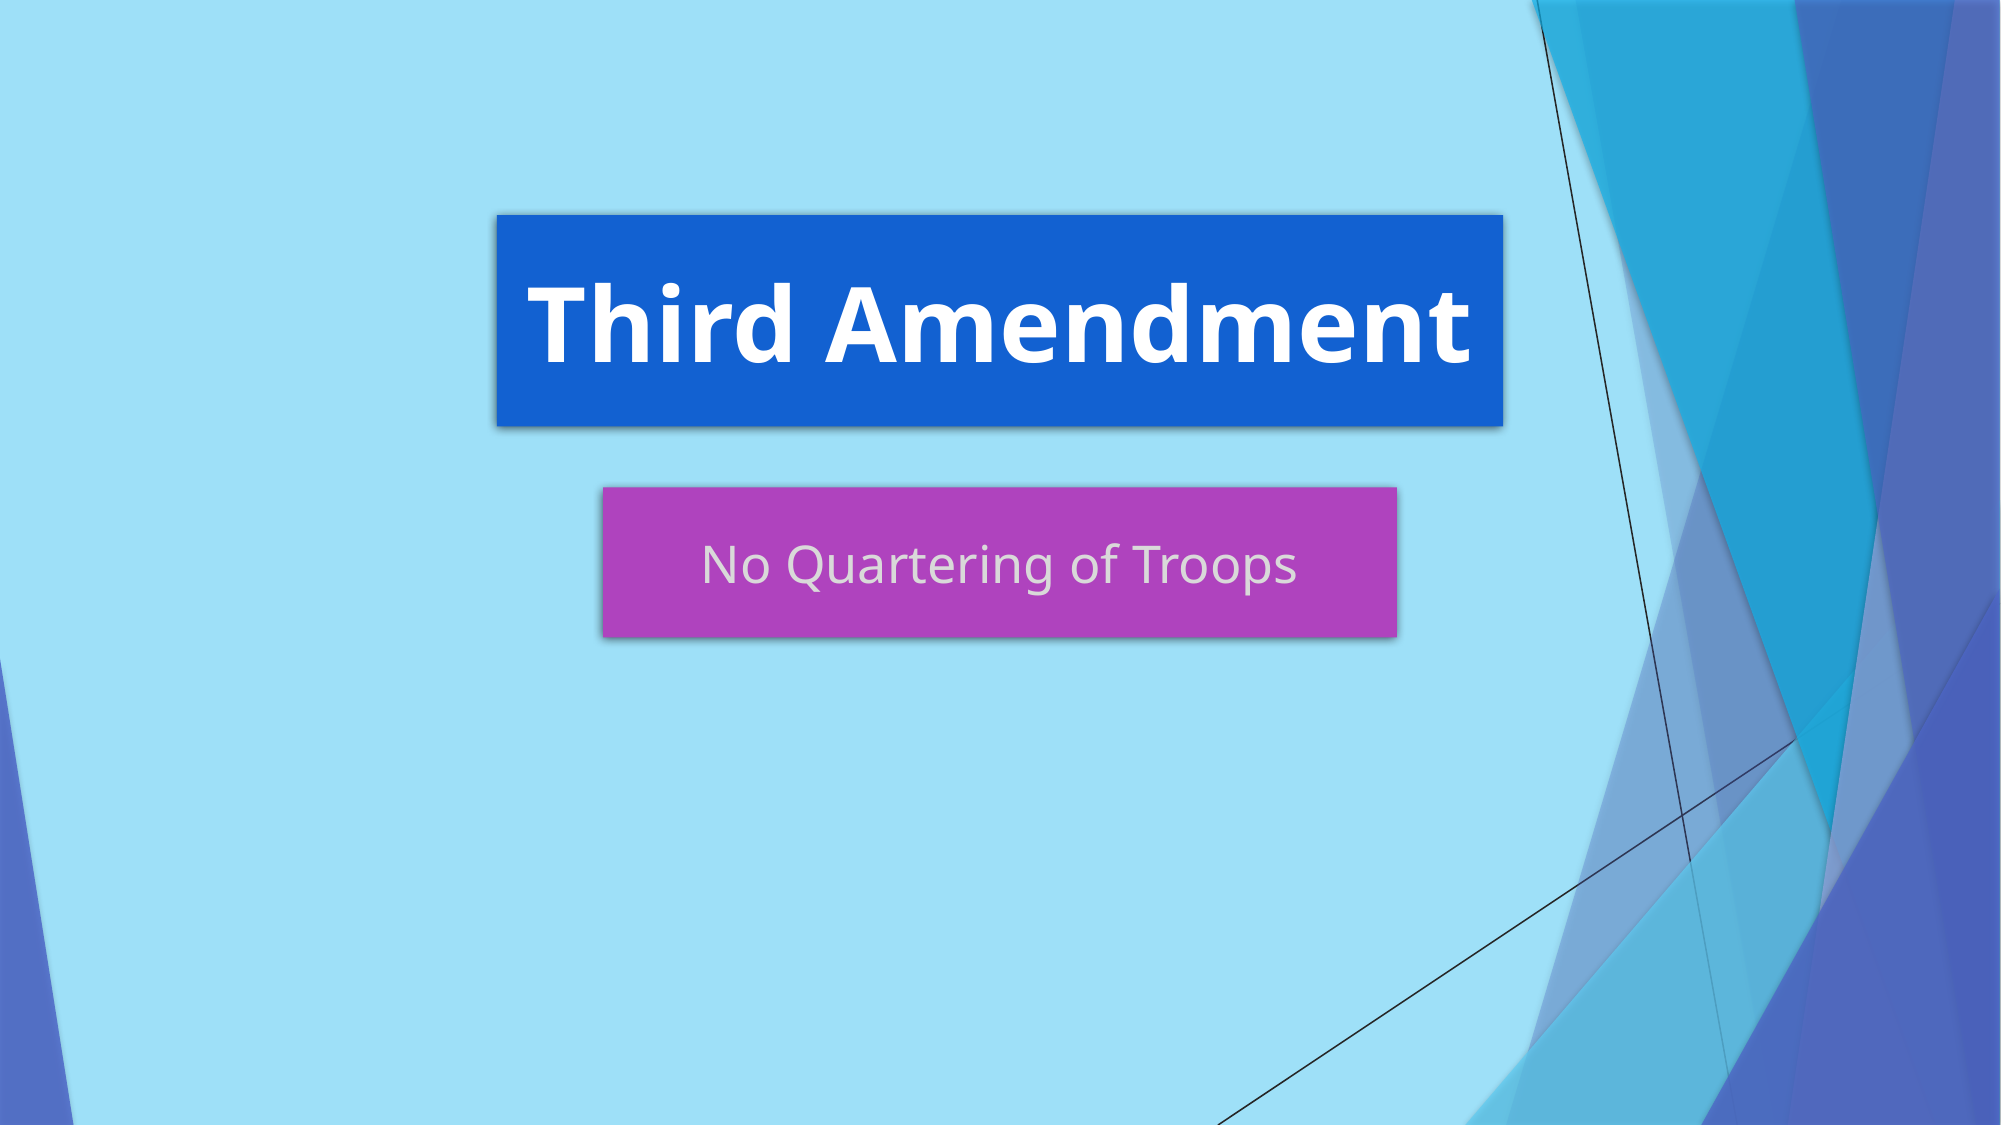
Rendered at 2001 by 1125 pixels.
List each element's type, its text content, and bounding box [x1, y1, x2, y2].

text_box Third Amendment [496, 215, 1504, 427]
text_box No Quartering of Troops [603, 487, 1397, 638]
